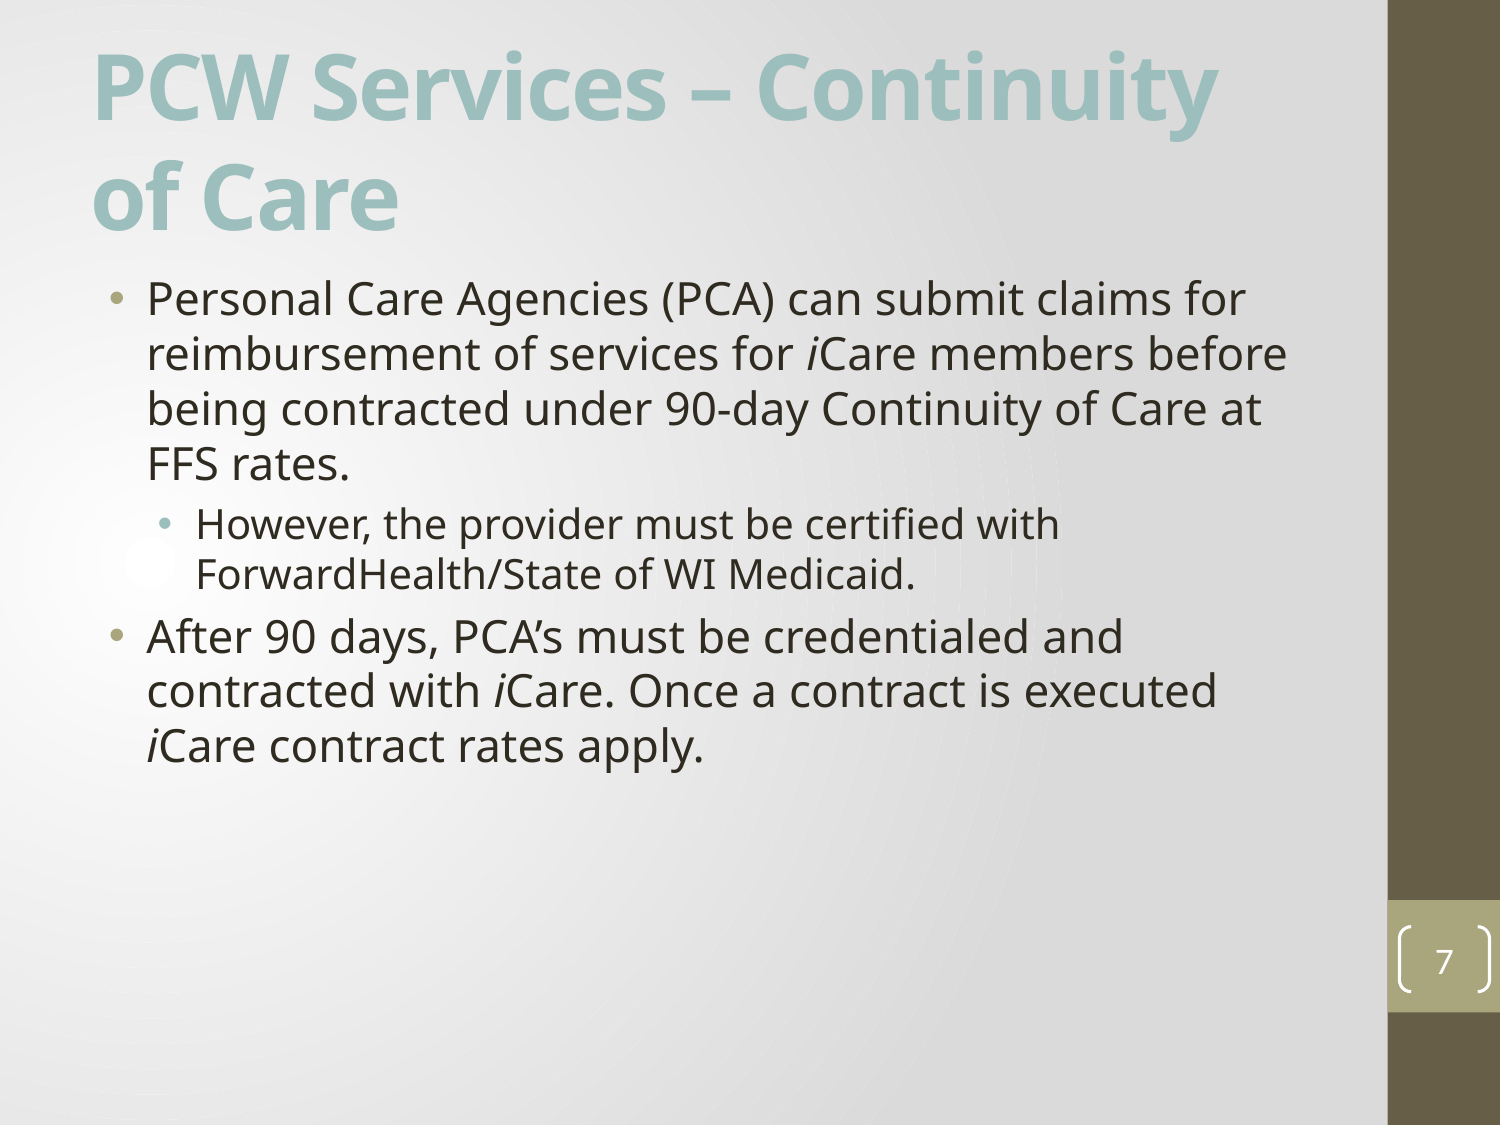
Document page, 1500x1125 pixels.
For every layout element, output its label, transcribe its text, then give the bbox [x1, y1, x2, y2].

slide_number 7 [1397, 925, 1492, 994]
list Personal Care Agencies (PCA) can submit claims for reimbursement of services for iCare members before being contracted under 90-day Continuity of Care at FFS rates. However, the provider must be certified with ForwardHealth/State of WI Medicaid. After 90 days, PCA’s must be credentialed and contracted with iCare. Once a contract is executed iCare contract rates apply. [75, 262, 1325, 1050]
title PCW Services – Continuity of Care [75, 45, 1325, 233]
